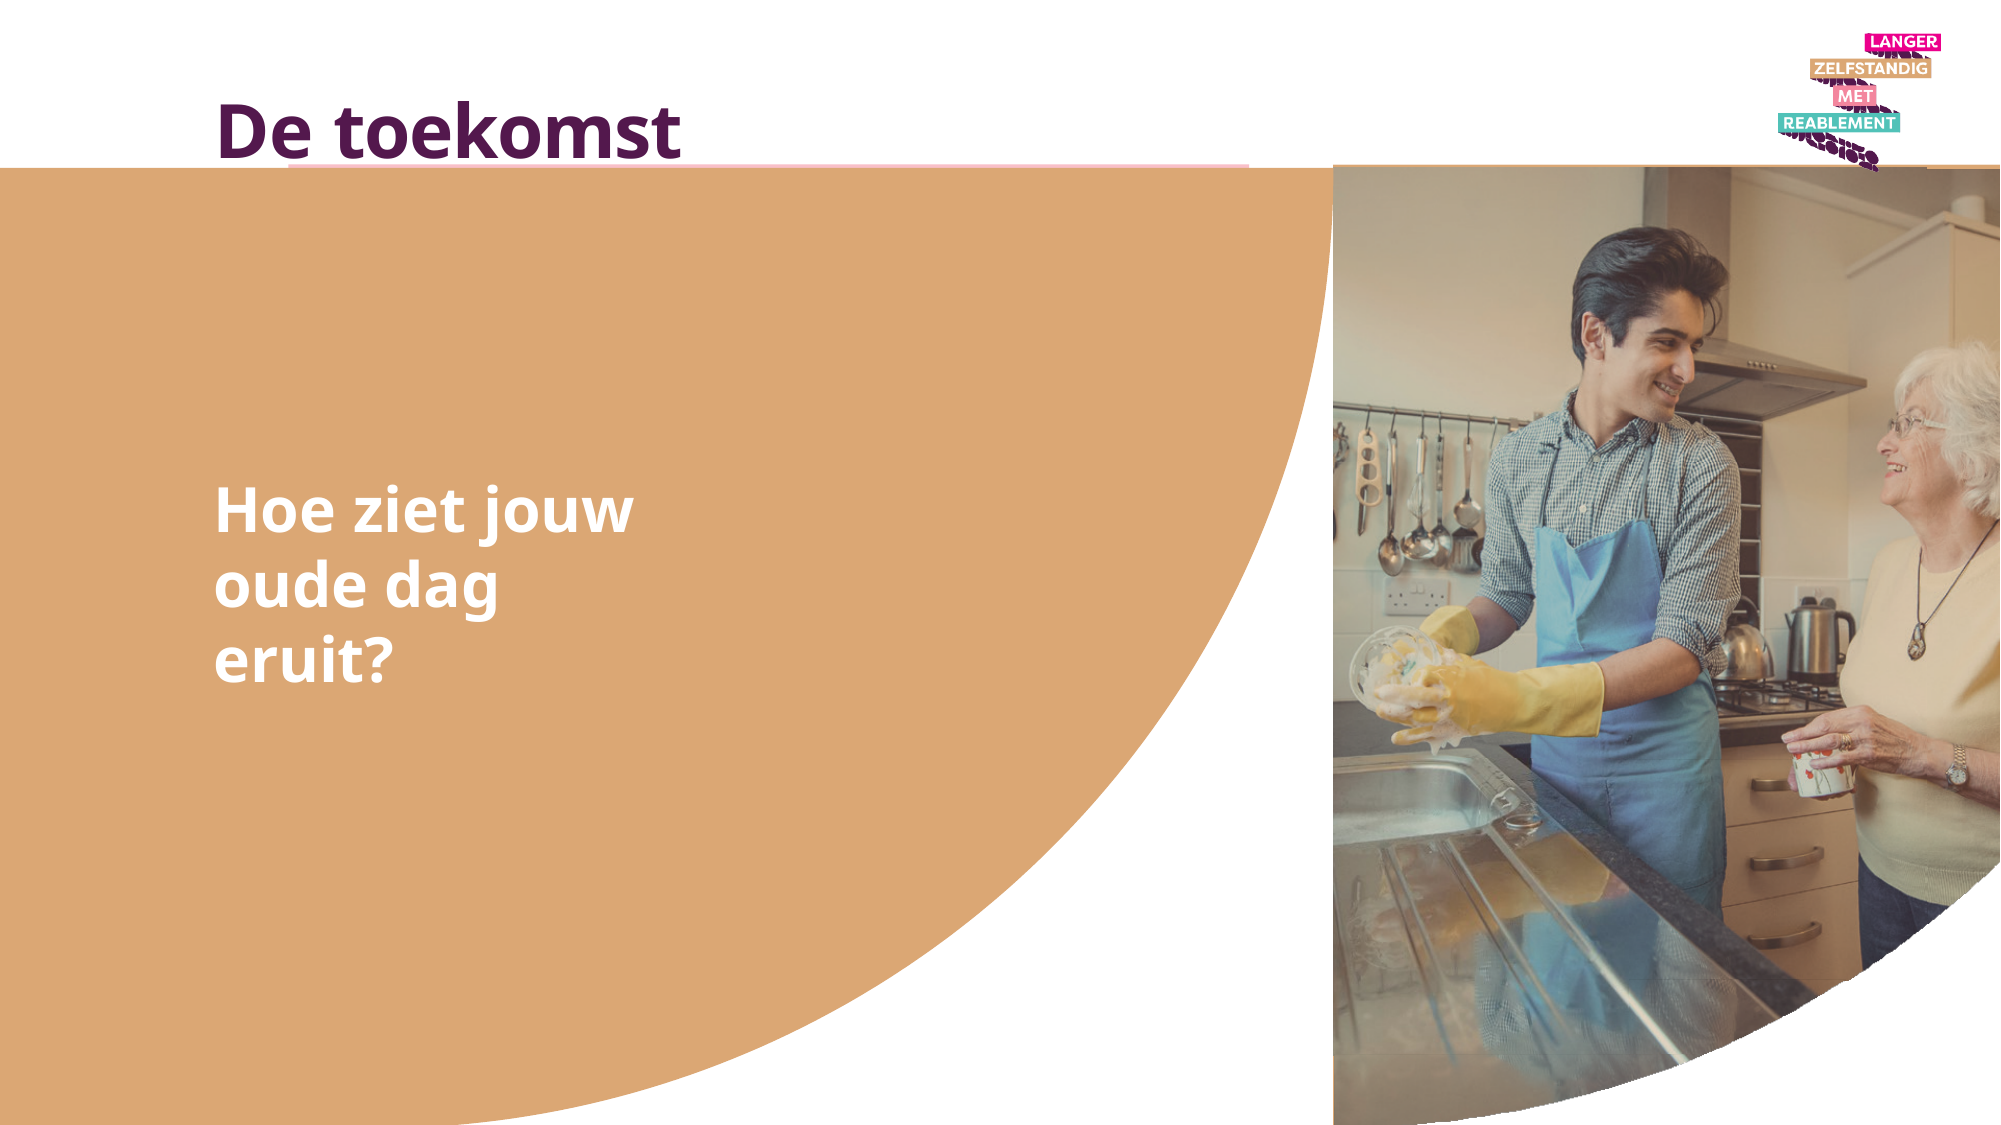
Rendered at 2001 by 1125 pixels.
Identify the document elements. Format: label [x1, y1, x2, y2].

text_box [0, 182, 2000, 1125]
text_box [0, 0, 2000, 172]
